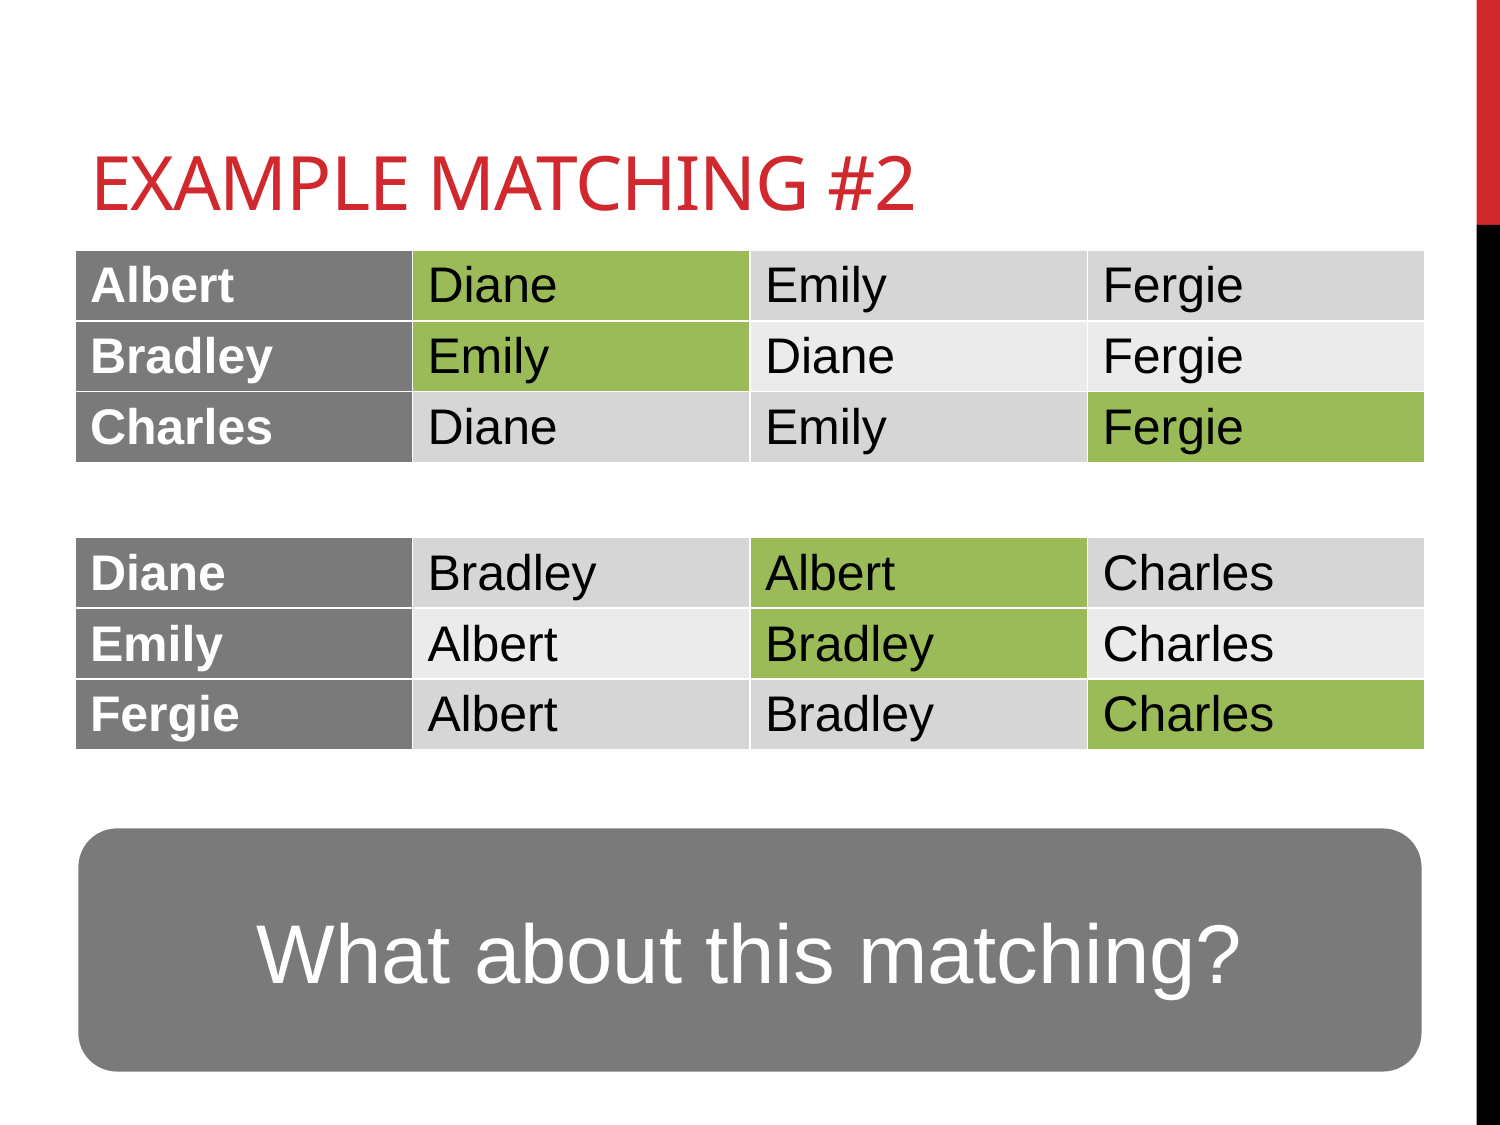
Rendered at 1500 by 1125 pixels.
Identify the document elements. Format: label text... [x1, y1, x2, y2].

table_header Fergie [1088, 251, 1424, 320]
table_header Diane [413, 251, 749, 320]
table_cell Emily [413, 322, 749, 391]
table_cell Fergie [1088, 392, 1424, 462]
table_cell Fergie [1088, 322, 1424, 391]
table_header Charles [1088, 538, 1424, 607]
table_header Albert [76, 251, 412, 320]
table_cell Bradley [751, 680, 1087, 749]
table_cell Emily [76, 609, 412, 678]
table_header Bradley [413, 538, 749, 607]
table_cell Bradley [76, 322, 412, 391]
title Example matching #2 [75, 45, 1425, 233]
table_cell Emily [751, 392, 1087, 462]
table_cell Albert [413, 609, 749, 678]
table_cell Albert [413, 680, 749, 749]
table_cell Charles [76, 392, 412, 462]
table_cell Fergie [76, 680, 412, 749]
table_header Diane [76, 538, 412, 607]
table_cell Charles [1088, 680, 1424, 749]
table_cell Charles [1088, 609, 1424, 678]
table_cell Bradley [751, 609, 1087, 678]
table_header Albert [751, 538, 1087, 607]
table_cell Diane [413, 392, 749, 462]
table_header Emily [751, 251, 1087, 320]
text_box What about this matching? [71, 821, 1429, 1079]
table_cell Diane [751, 322, 1087, 391]
